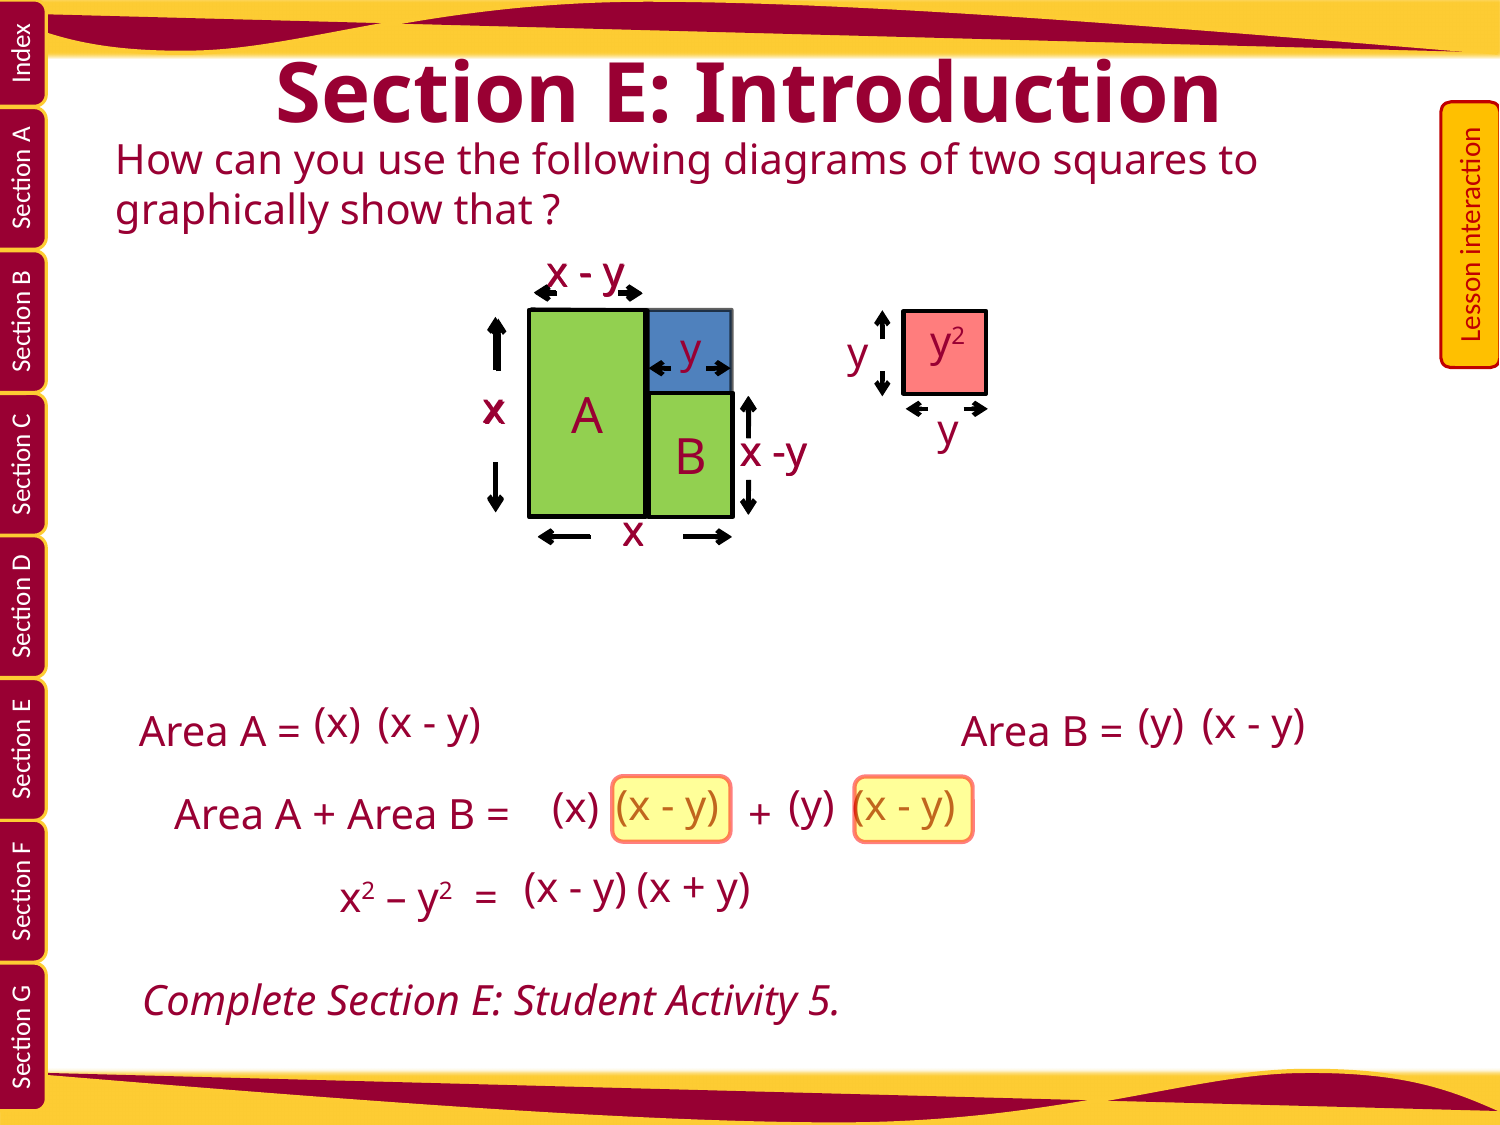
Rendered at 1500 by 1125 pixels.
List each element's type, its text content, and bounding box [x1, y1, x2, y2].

title Section E: Introduction [75, 0, 1425, 183]
text_box [610, 774, 733, 844]
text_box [1440, 101, 1500, 1000]
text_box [469, 237, 646, 518]
text_box (y) [1123, 689, 1187, 755]
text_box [467, 523, 733, 563]
text_box (x - y) [601, 771, 773, 836]
text_box x2 – y2 = [324, 863, 538, 928]
text_box Area A = [123, 697, 337, 763]
text_box [852, 774, 975, 845]
text_box (y) [773, 771, 837, 836]
text_box (x) [299, 688, 362, 754]
text_box (x + y) [621, 853, 835, 919]
text_box (x) [537, 773, 611, 838]
text_box + [733, 780, 864, 845]
text_box Complete Section E: Student Activity 5. [127, 966, 1089, 1032]
text_box (x - y) [837, 771, 1050, 836]
text_box (x - y) [1187, 689, 1400, 755]
text_box (x - y) [508, 853, 621, 919]
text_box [648, 314, 945, 518]
text_box Area B = [946, 697, 1159, 763]
text_box (x - y) [362, 688, 576, 754]
text_box Area A + Area B = [159, 780, 538, 846]
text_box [832, 307, 1011, 462]
